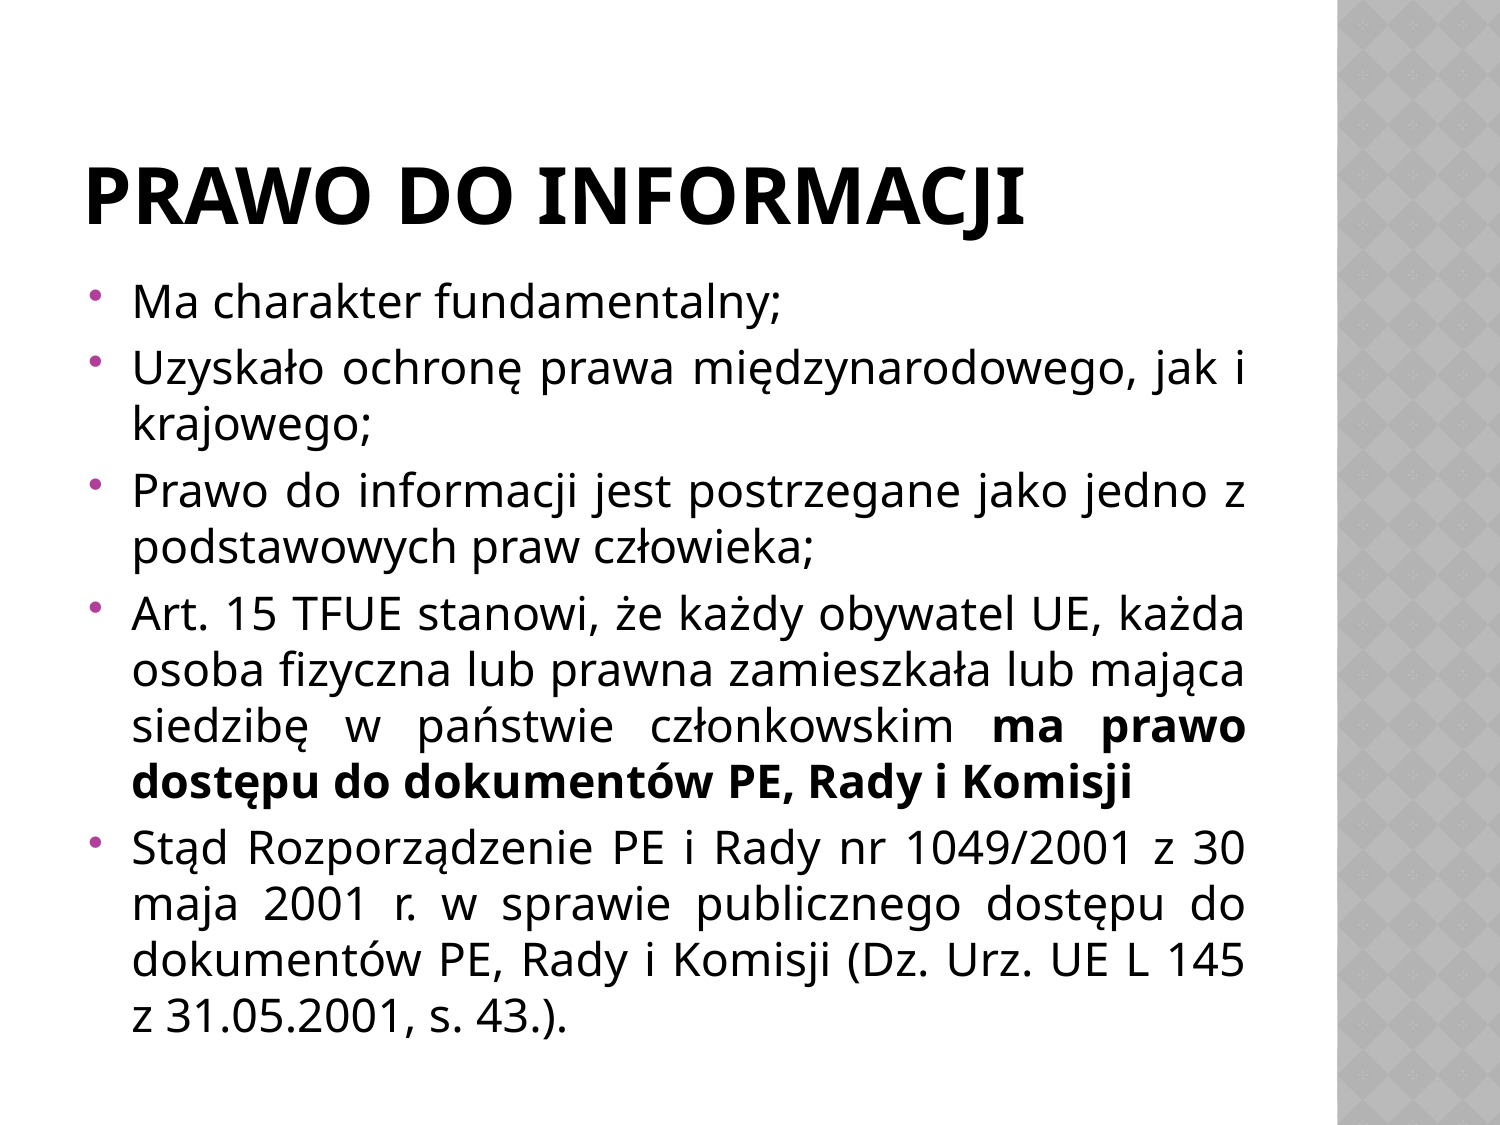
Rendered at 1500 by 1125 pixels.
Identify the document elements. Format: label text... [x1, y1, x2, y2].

title Prawo do informacji [75, 52, 1263, 240]
list Ma charakter fundamentalny; Uzyskało ochronę prawa międzynarodowego, jak i krajowego; Prawo do informacji jest postrzegane jako jedno z podstawowych praw człowieka; Art. 15 TFUE stanowi, że każdy obywatel UE, każda osoba fizyczna lub prawna zamieszkała lub mająca siedzibę w państwie członkowskim ma prawo dostępu do dokumentów PE, Rady i Komisji Stąd Rozporządzenie PE i Rady nr 1049/2001 z 30 maja 2001 r. w sprawie publicznego dostępu do dokumentów PE, Rady i Komisji (Dz. Urz. UE L 145 z 31.05.2001, s. 43.). [75, 264, 1263, 1059]
